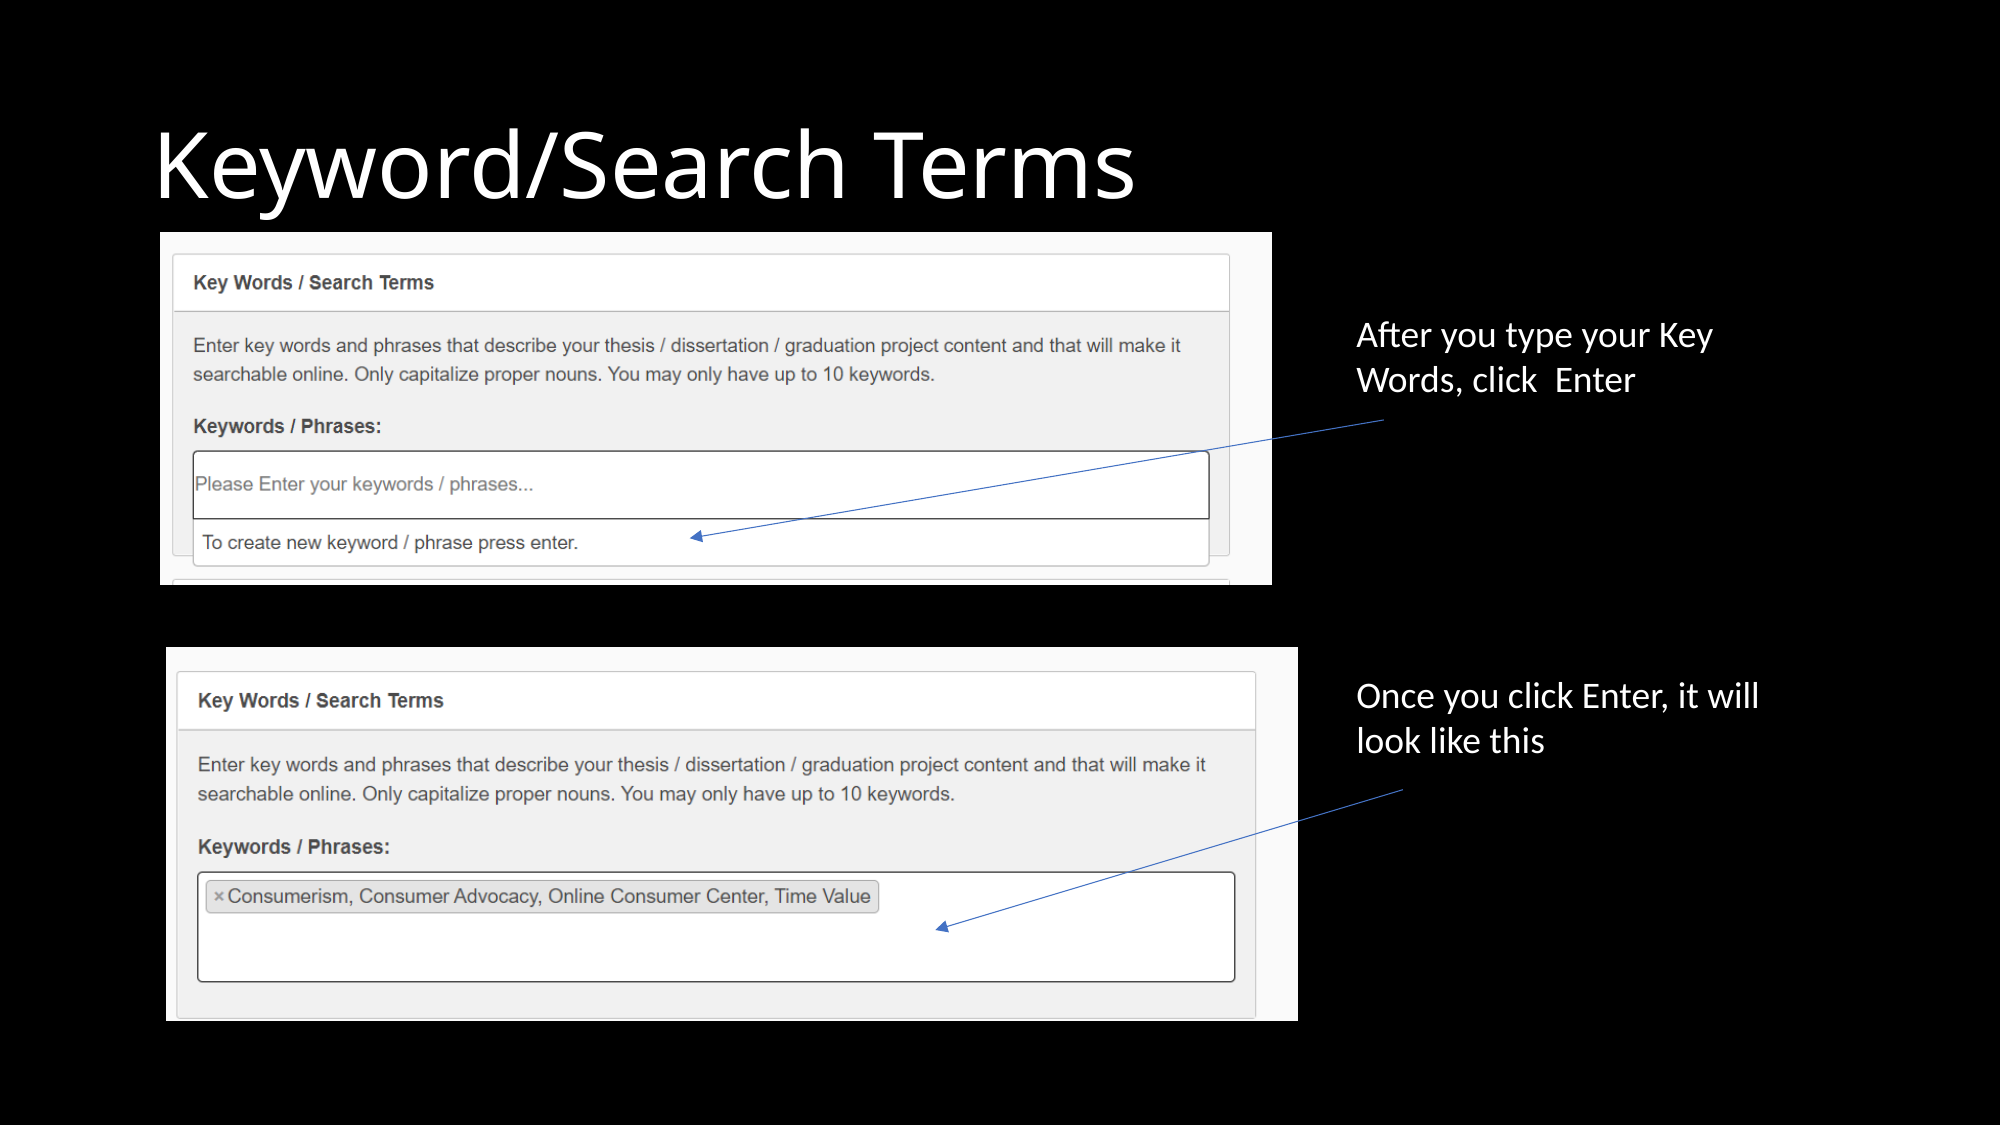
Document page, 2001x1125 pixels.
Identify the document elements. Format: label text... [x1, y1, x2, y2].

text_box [935, 789, 1403, 930]
picture [160, 232, 1272, 585]
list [166, 646, 1298, 1021]
title Keyword/Search Terms [137, 59, 1863, 278]
text_box Once you click Enter, it will look like this [1341, 663, 1793, 769]
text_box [689, 419, 1384, 539]
text_box After you type your Key Words, click Enter [1341, 302, 1793, 407]
